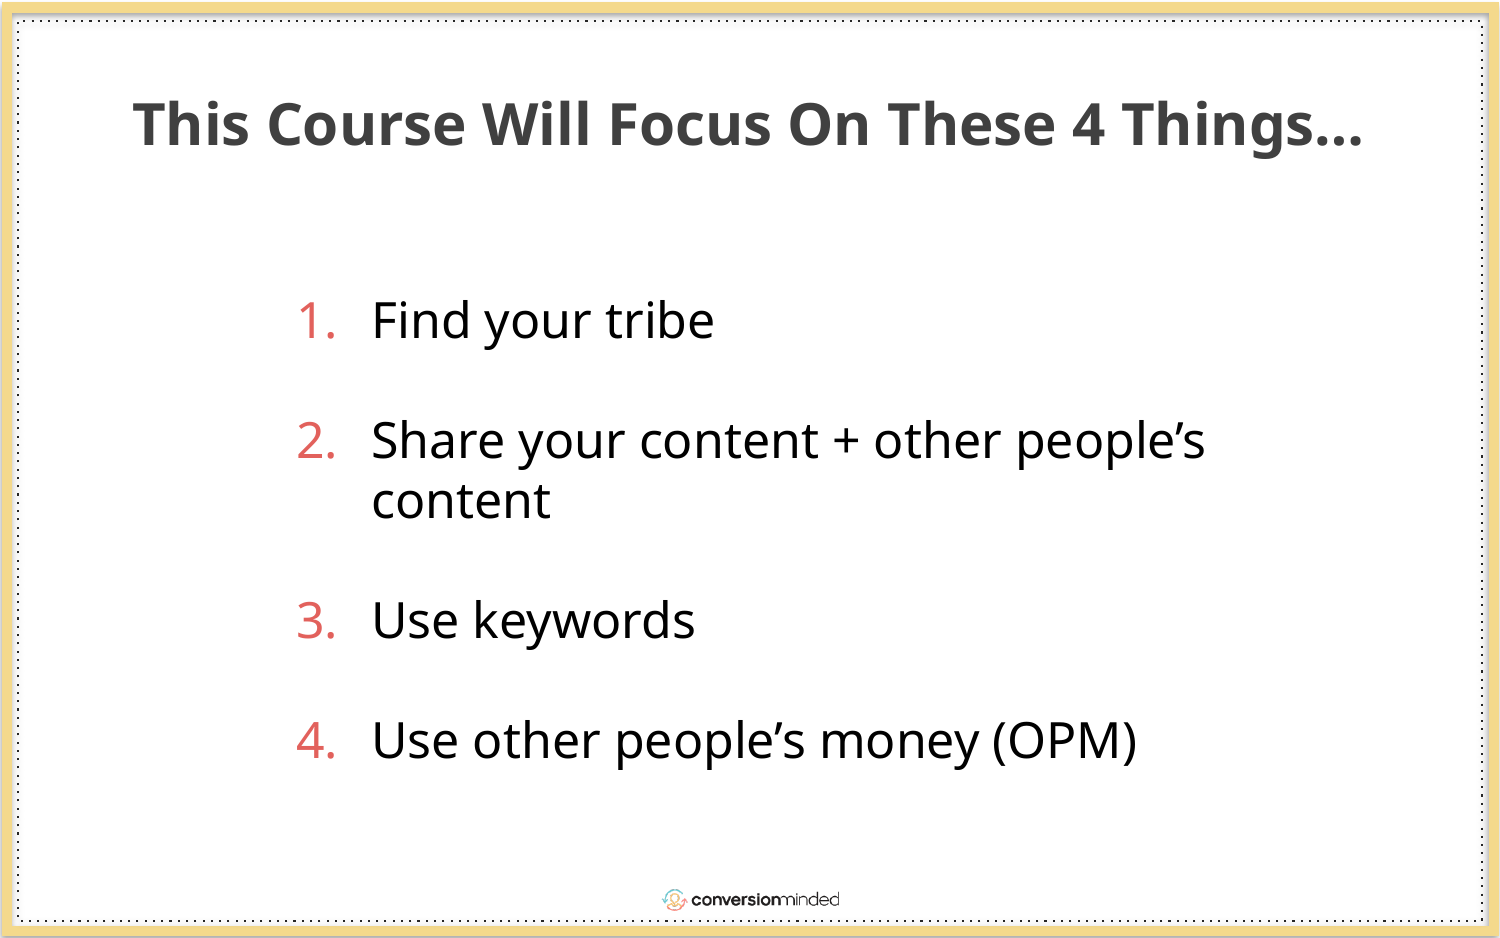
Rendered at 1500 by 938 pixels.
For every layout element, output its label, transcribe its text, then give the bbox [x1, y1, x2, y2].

picture [661, 866, 839, 933]
text_box This Course Will Focus On These 4 Things… [17, 80, 1480, 346]
text_box Find your tribe Share your content + other people’s content Use keywords Use other people’s money (OPM) [281, 346, 1391, 777]
